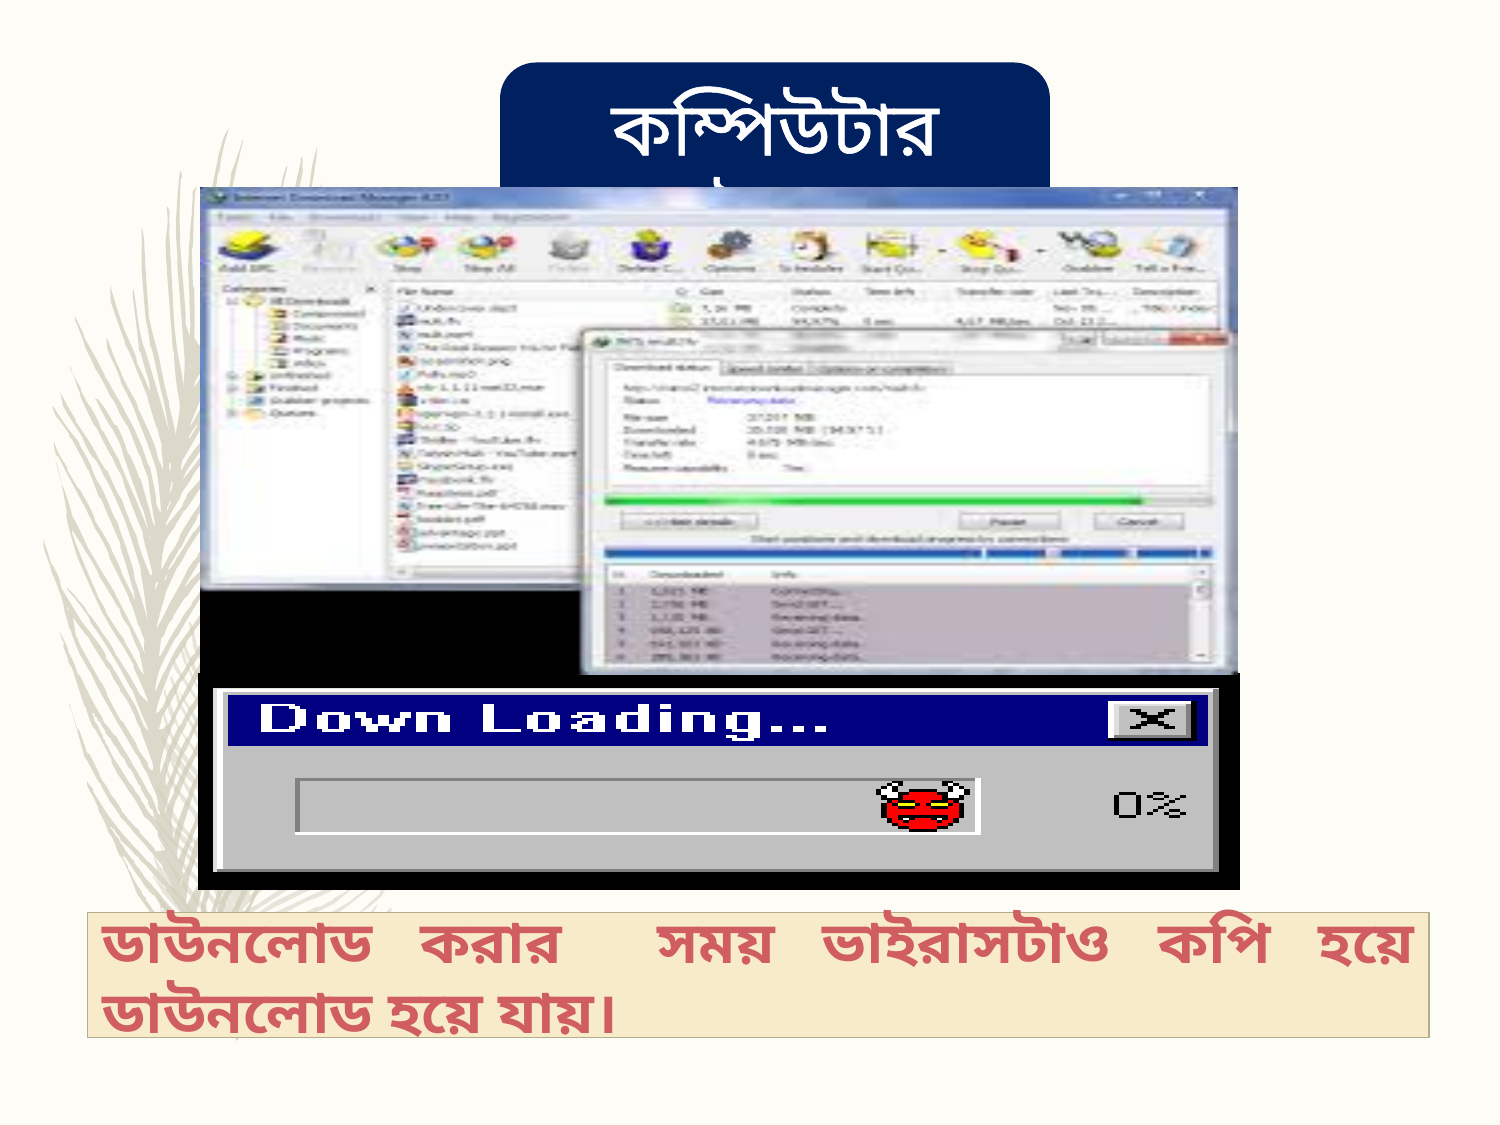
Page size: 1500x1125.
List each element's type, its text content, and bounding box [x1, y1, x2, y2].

text_box কম্পিউটার ভাইরাস [500, 62, 1050, 187]
text_box ডাউনলোড করার সময় ভাইরাসটাও কপি হয়ে ডাউনলোড হয়ে যায়। [87, 912, 1430, 1038]
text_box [199, 187, 1238, 876]
